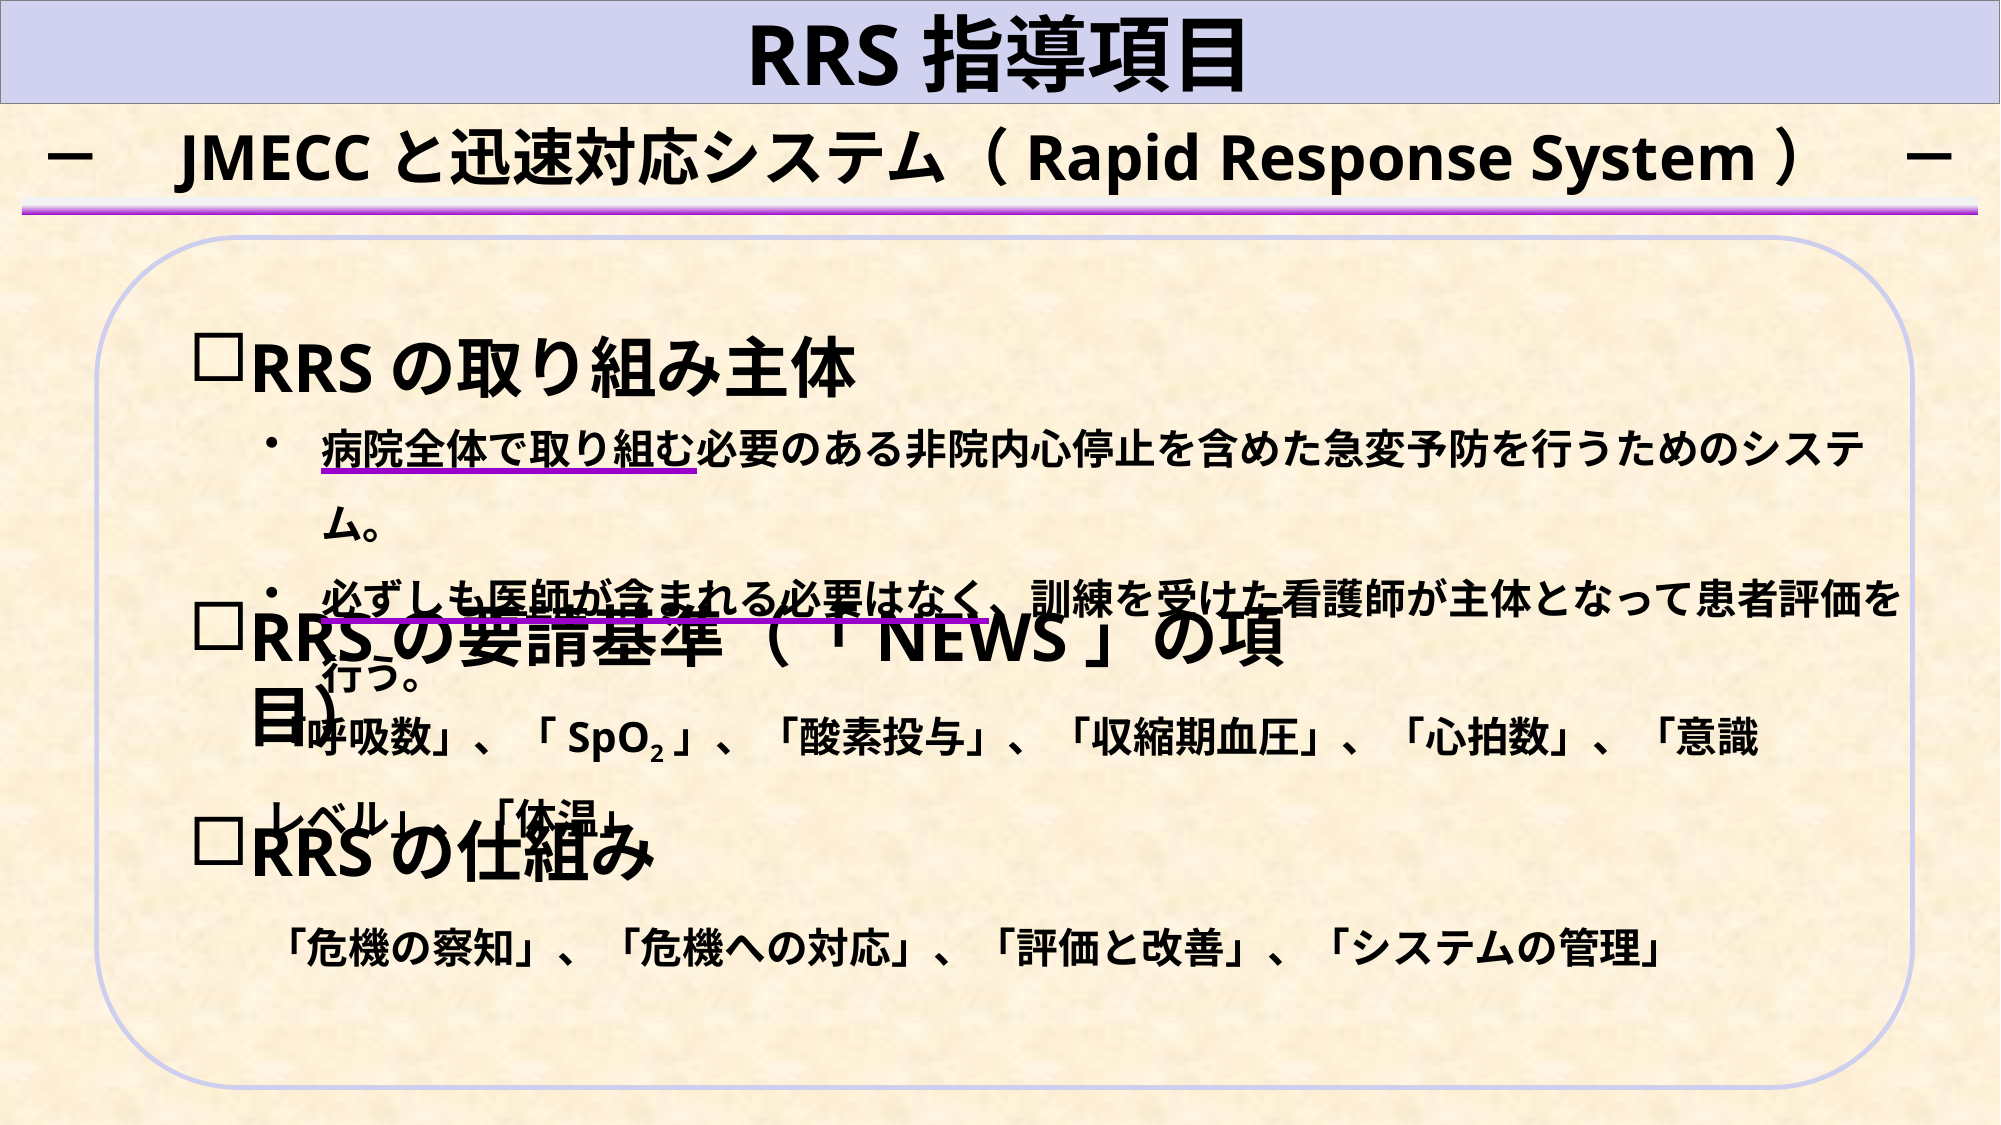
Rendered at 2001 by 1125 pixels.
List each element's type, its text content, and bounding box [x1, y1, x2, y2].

text_box [21, 197, 1978, 215]
text_box RRSの要請基準（「NEWS」の項目） [174, 587, 250, 763]
text_box － JMECCと迅速対応システム（Rapid Response System） － [21, 111, 1978, 197]
text_box RRSの仕組み [174, 802, 1300, 897]
picture [0, 0, 2001, 1125]
text_box RRSの取り組み主体 [174, 318, 913, 413]
text_box 病院全体で取り組む必要のある非院内心停止を含めた急変予防を行うためのシステム。 必ずしも医師が含まれる必要はなく、訓練を受けた看護師が主体となって患者評価を行う。 [249, 390, 1955, 706]
text_box [96, 237, 1913, 1088]
text_box 「危機の察知」、「危機への対応」、「評価と改善」、「システムの管理」 [250, 889, 1775, 980]
text_box 「呼吸数」、「SpO2」、「酸素投与」、「収縮期血圧」、「心拍数」、「意識レベル」、「体温」 [250, 674, 1775, 850]
text_box RRS指導項目 [0, 0, 2000, 104]
